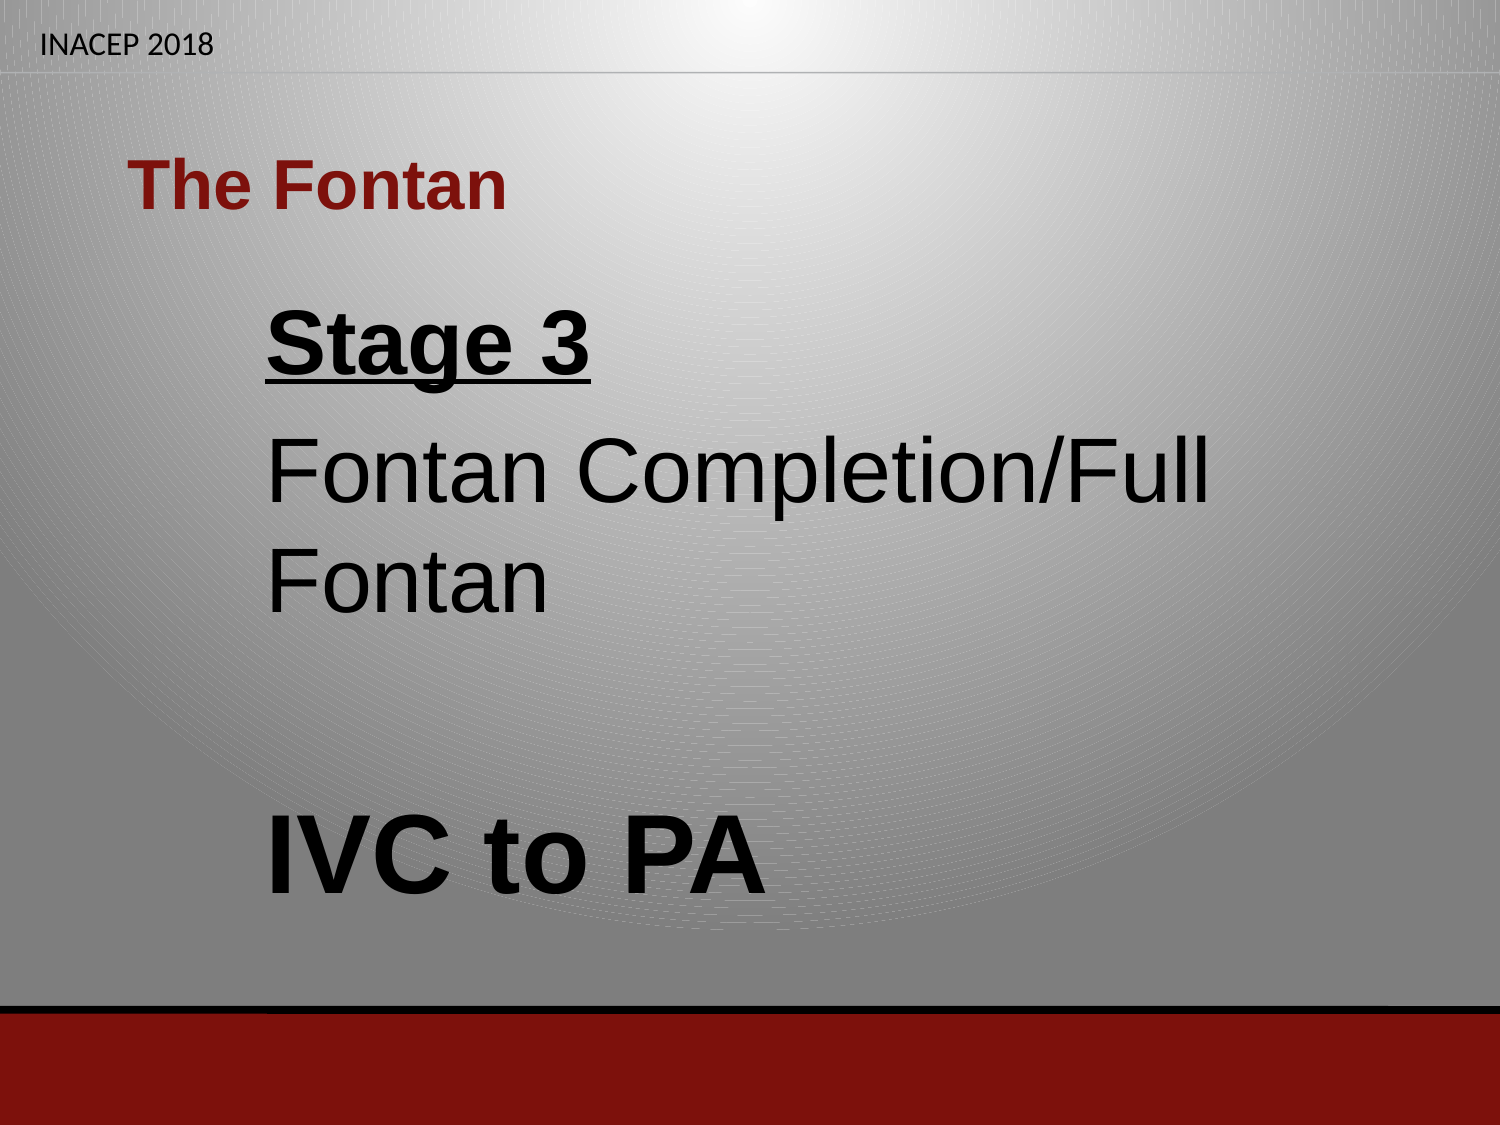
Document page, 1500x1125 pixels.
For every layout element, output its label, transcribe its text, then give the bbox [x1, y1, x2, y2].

title The Fontan [112, 87, 1280, 276]
list Stage 3 Fontan Completion/Full Fontan IVC to PA [250, 274, 1417, 938]
